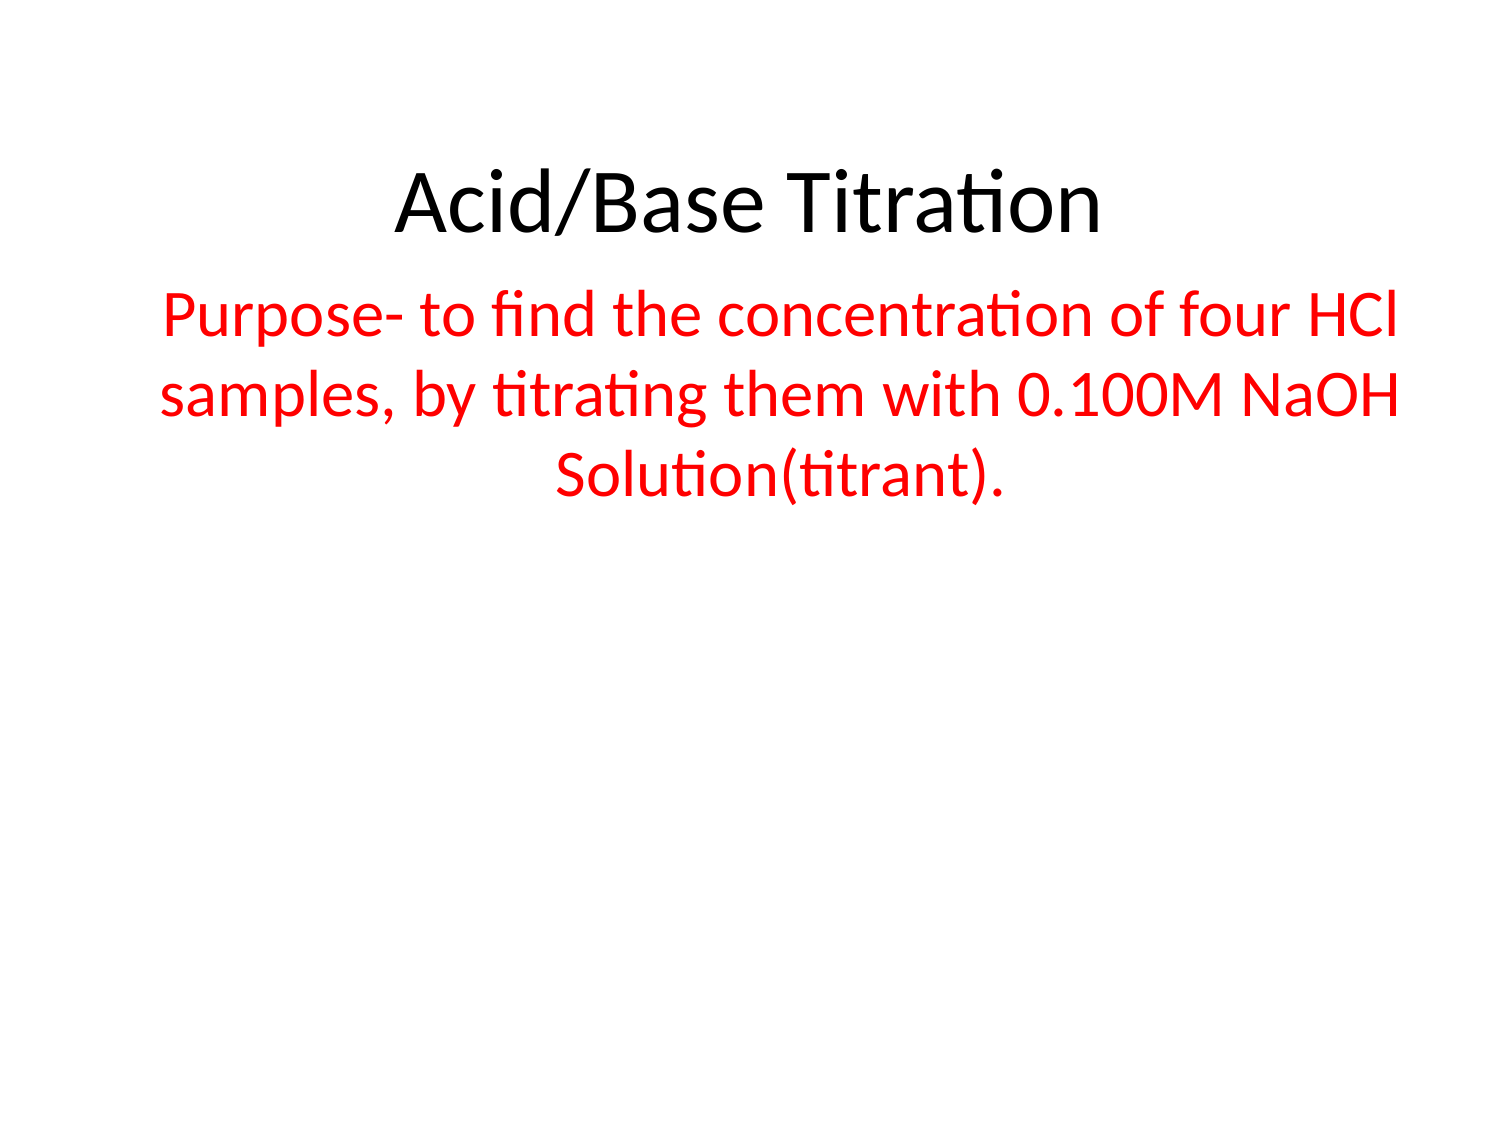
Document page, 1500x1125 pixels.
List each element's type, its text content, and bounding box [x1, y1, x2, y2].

title Acid/Base Titration [112, 75, 1388, 262]
subtitle Purpose- to find the concentration of four HCl samples, by titrating them with 0.100M NaOH Solution(titrant). [112, 262, 1450, 638]
